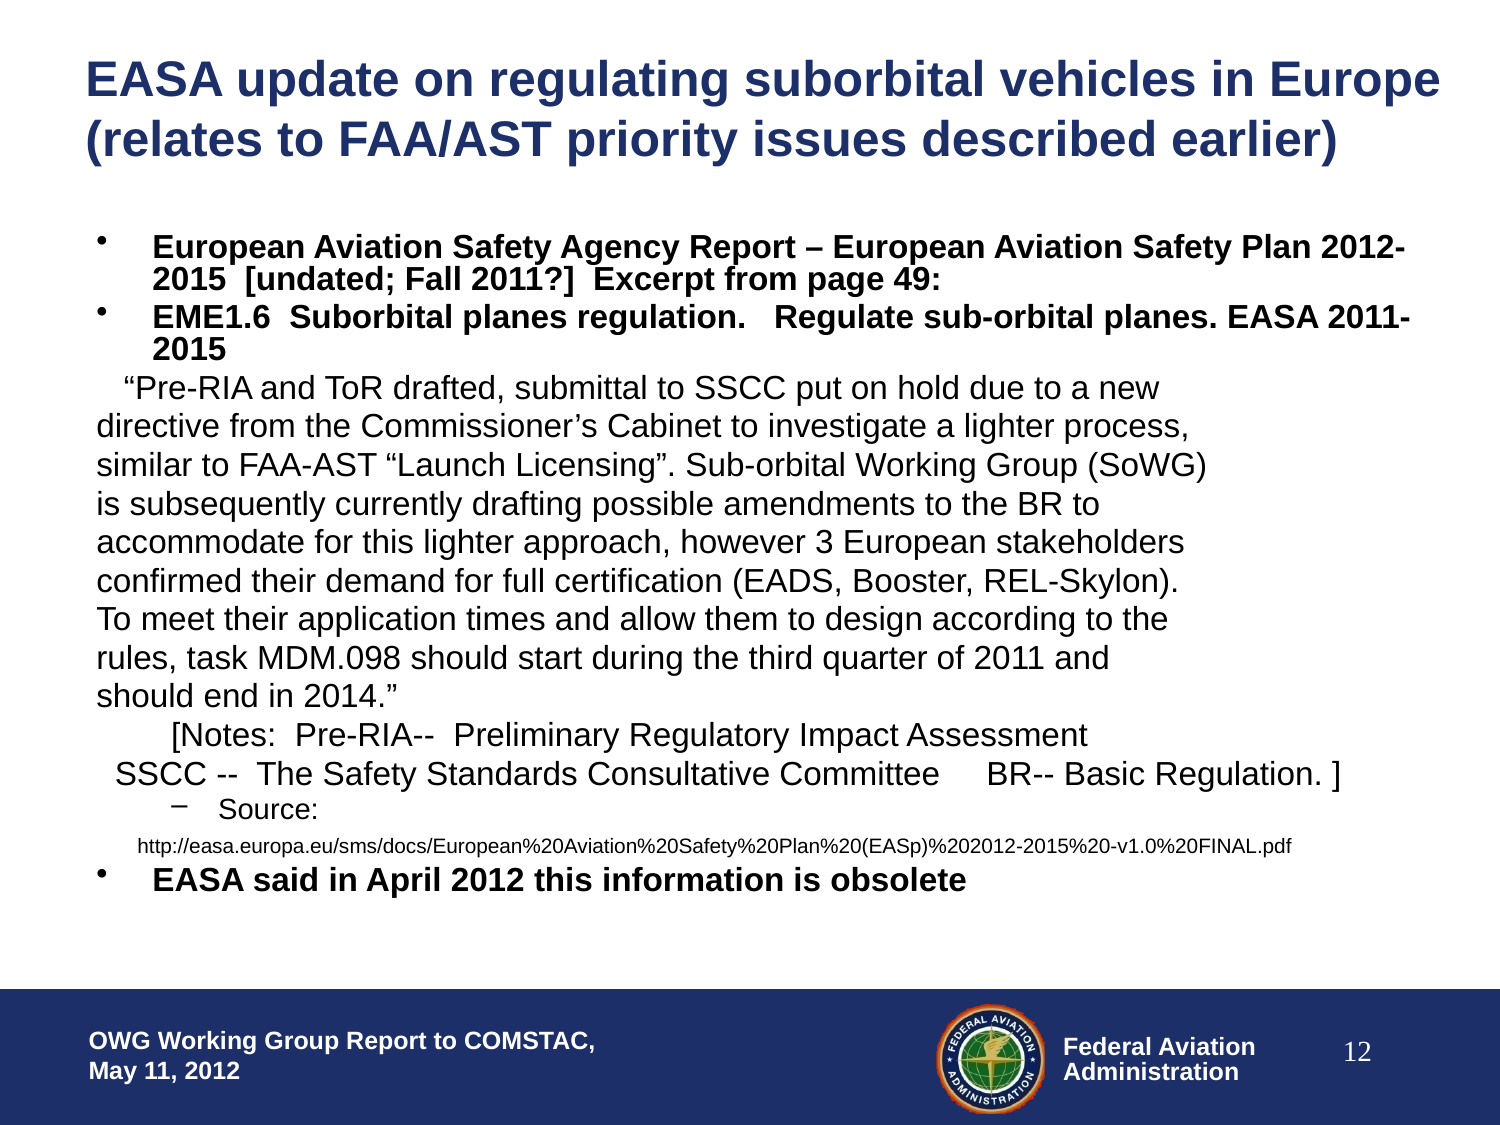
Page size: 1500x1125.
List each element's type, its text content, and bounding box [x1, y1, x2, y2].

list European Aviation Safety Agency Report – European Aviation Safety Plan 2012-2015 [undated; Fall 2011?] Excerpt from page 49: EME1.6 Suborbital planes regulation. Regulate sub-orbital planes. EASA 2011-2015 “Pre-RIA and ToR drafted, submittal to SSCC put on hold due to a new directive from the Commissioner’s Cabinet to investigate a lighter process, similar to FAA-AST “Launch Licensing”. Sub-orbital Working Group (SoWG) is subsequently currently drafting possible amendments to the BR to accommodate for this lighter approach, however 3 European stakeholders confirmed their demand for full certification (EADS, Booster, REL-Skylon). To meet their application times and allow them to design according to the rules, task MDM.098 should start during the third quarter of 2011 and should end in 2014.” [Notes: Pre-RIA-- Preliminary Regulatory Impact Assessment SSCC -- The Safety Standards Consultative Committee BR-- Basic Regulation. ] Source: http://easa.europa.eu/sms/docs/European%20Aviation%20Safety%20Plan%20(EASp)%202012-2015%20-v1.0%20FINAL.pdf EASA said in April 2012 this information is obsolete [80, 225, 1454, 947]
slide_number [73, 1016, 636, 1092]
picture [936, 1004, 1045, 1114]
title EASA update on regulating suborbital vehicles in Europe (relates to FAA/AST priority issues described earlier) [70, 56, 1461, 157]
slide_number 12 [1074, 1024, 1388, 1101]
